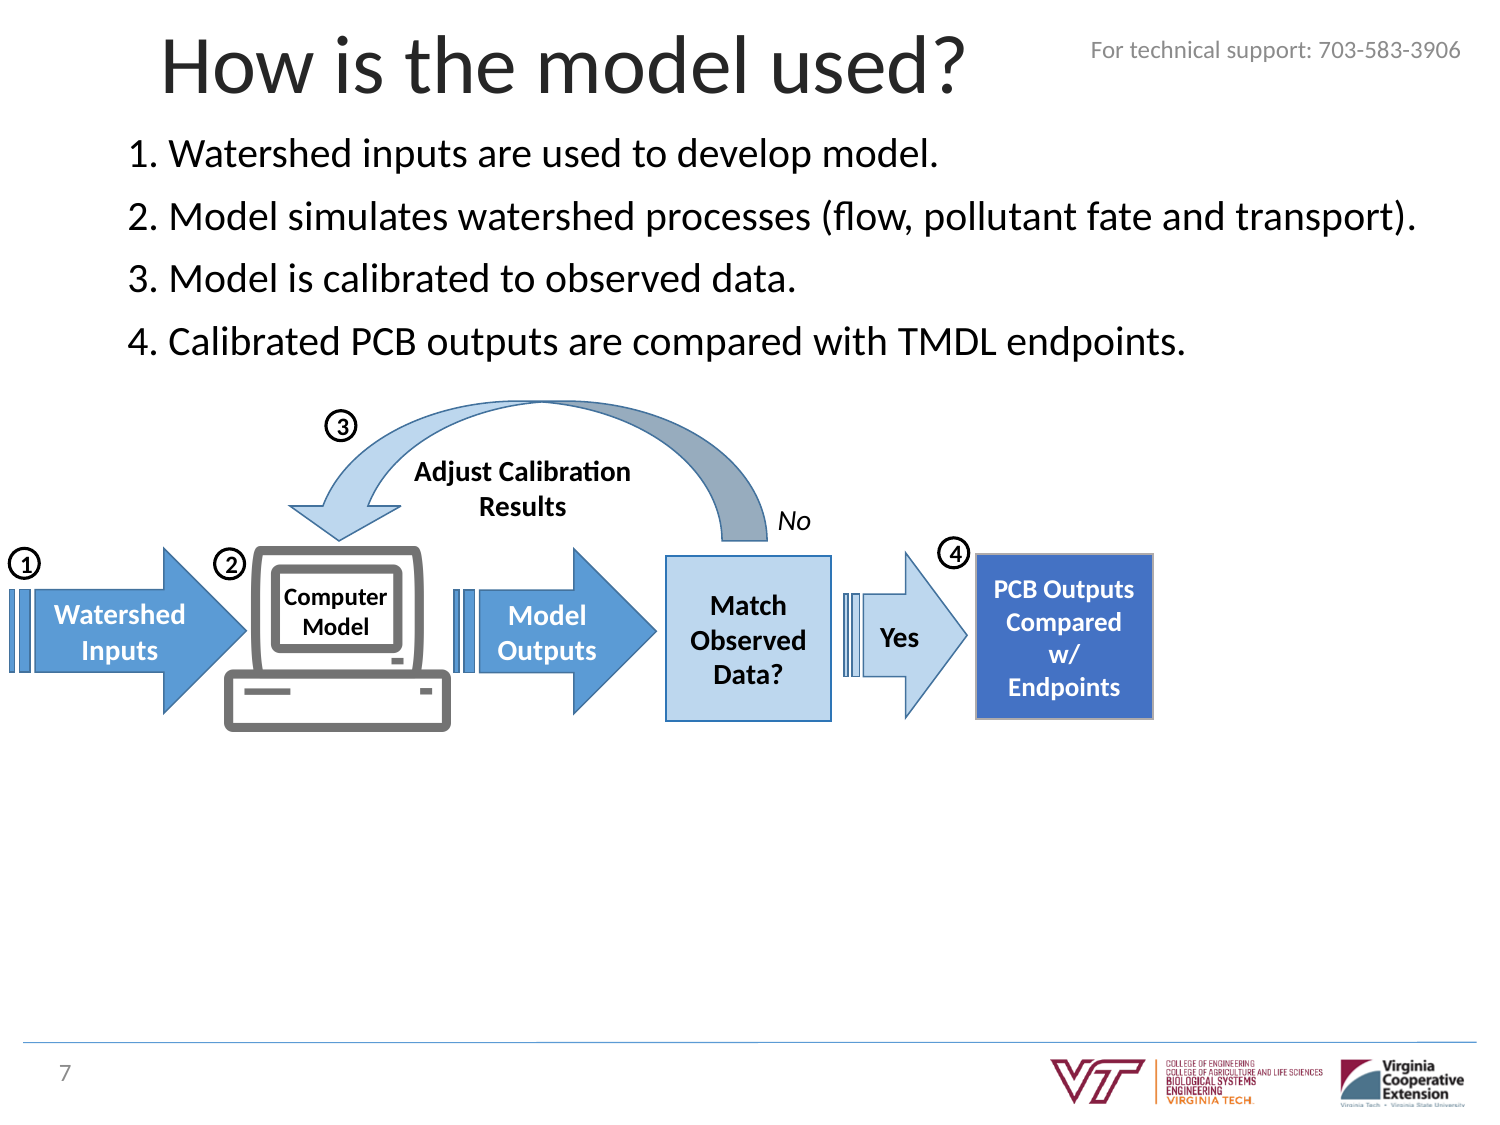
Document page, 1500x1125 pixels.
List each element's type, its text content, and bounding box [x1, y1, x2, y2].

text_box How is the model used? [145, 2, 1354, 118]
text_box Watershed Inputs [8, 589, 15, 673]
text_box Yes [843, 593, 849, 678]
text_box Match Observed Data? [665, 555, 832, 722]
text_box Adjust Calibration Results [363, 444, 690, 530]
text_box 3 [324, 409, 357, 442]
text_box [286, 400, 762, 543]
text_box 1 [8, 547, 41, 580]
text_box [224, 546, 451, 732]
text_box 7 [43, 1041, 446, 1102]
text_box Model Outputs [453, 589, 460, 674]
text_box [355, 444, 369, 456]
text_box Watershed Inputs [33, 545, 224, 716]
text_box Yes [862, 549, 969, 721]
text_box PCB Outputs Compared w/ Endpoints [975, 553, 1154, 720]
text_box 4 [937, 536, 970, 569]
text_box Yes [851, 593, 861, 678]
text_box 2 [213, 548, 224, 579]
text_box No [762, 494, 827, 544]
picture [1050, 1056, 1477, 1107]
text_box Model Outputs [463, 589, 475, 674]
slide_number For technical support: 703-583-3906 [1074, 18, 1477, 79]
text_box 1. Watershed inputs are used to develop model. 2. Model simulates watershed processes (flow, pollutant fate and transport). 3. Model is calibrated to observed data. 4. Calibrated PCB outputs are compared with TMDL endpoints. [112, 118, 1459, 372]
text_box Watershed Inputs [19, 589, 31, 673]
text_box Model Outputs [478, 546, 658, 717]
